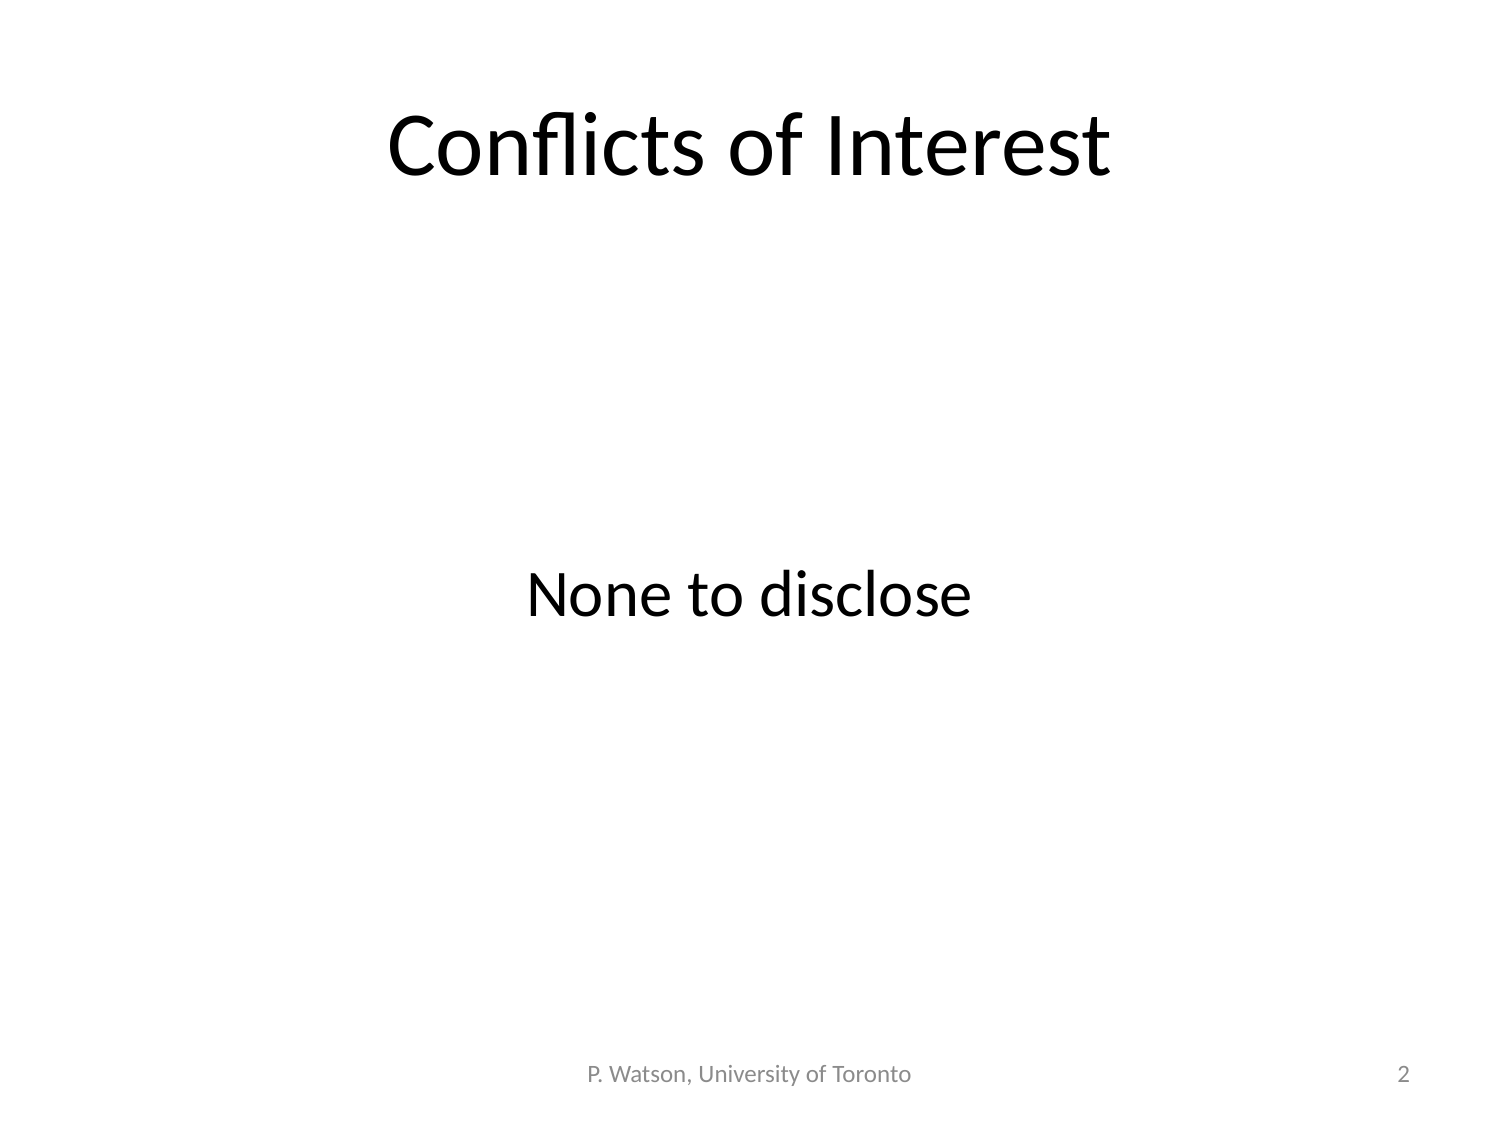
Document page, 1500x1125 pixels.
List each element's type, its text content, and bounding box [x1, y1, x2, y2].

slide_number 2 [1074, 1042, 1425, 1103]
title Conflicts of Interest [74, 44, 1426, 233]
footer P. Watson, University of Toronto [512, 1042, 988, 1103]
list None to disclose [74, 262, 1426, 1006]
